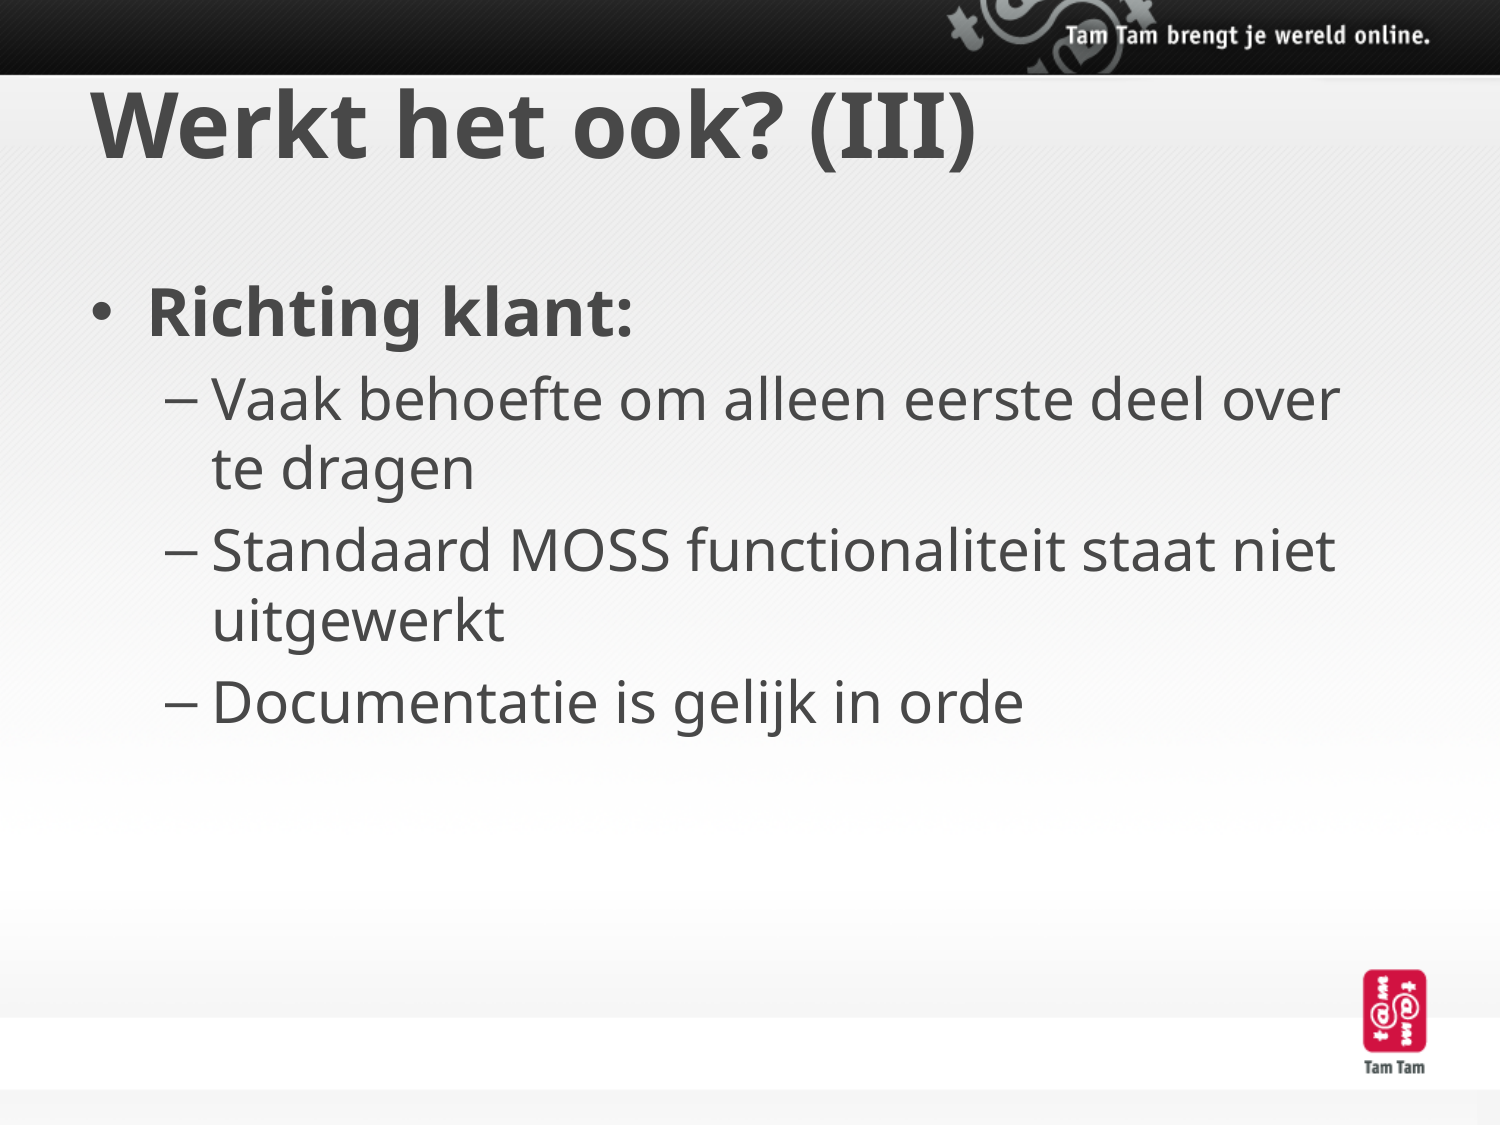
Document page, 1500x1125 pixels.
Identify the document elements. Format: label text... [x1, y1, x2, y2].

list Richting klant: Vaak behoefte om alleen eerste deel over te dragen Standaard MOSS functionaliteit staat niet uitgewerkt Documentatie is gelijk in orde [74, 262, 1426, 1006]
title Werkt het ook? (III) [74, 44, 1426, 200]
picture [0, 0, 1500, 1125]
